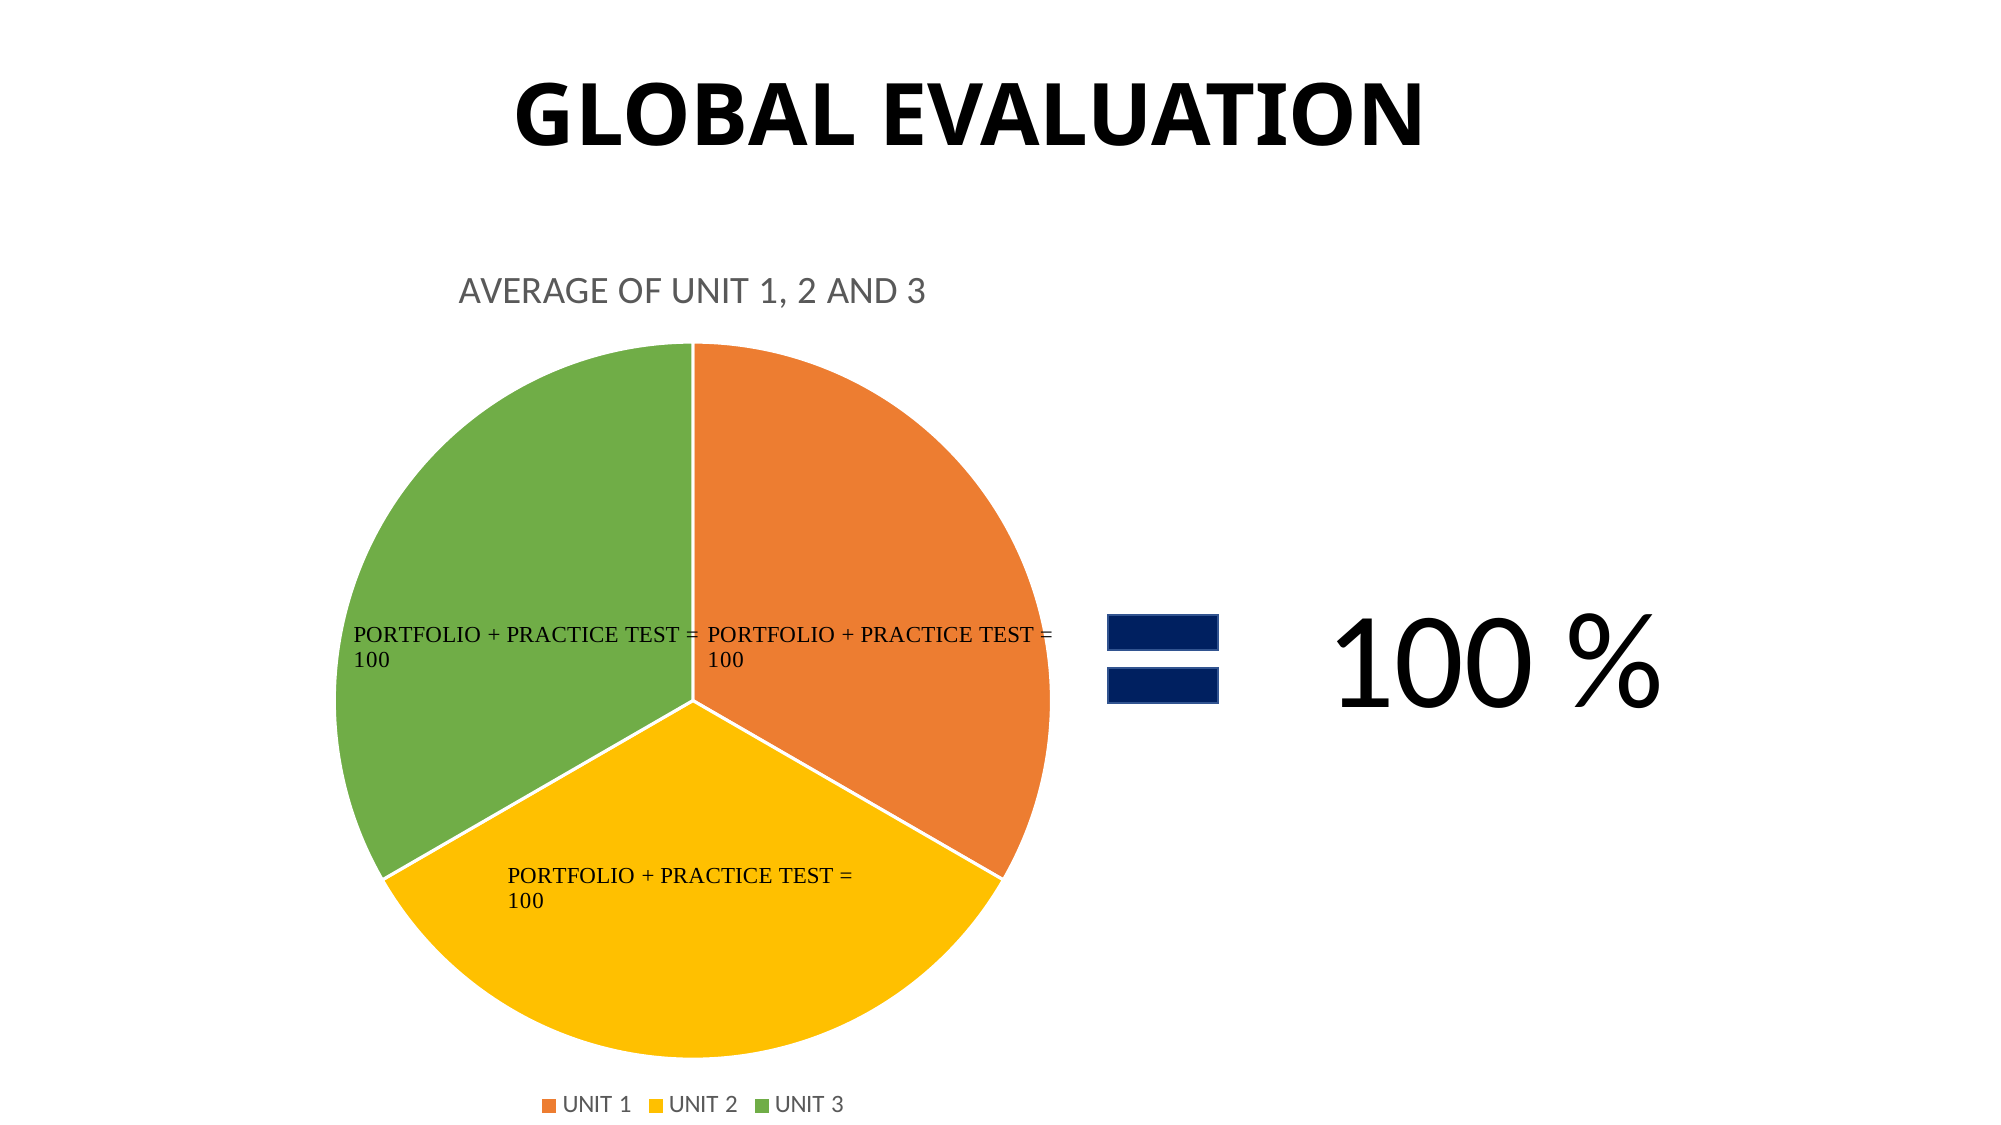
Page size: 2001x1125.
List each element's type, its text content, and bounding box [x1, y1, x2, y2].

title GLOBAL EVALUATION [231, 62, 1732, 172]
chart [0, 236, 1386, 1125]
text_box 100 % [1386, 562, 1732, 743]
